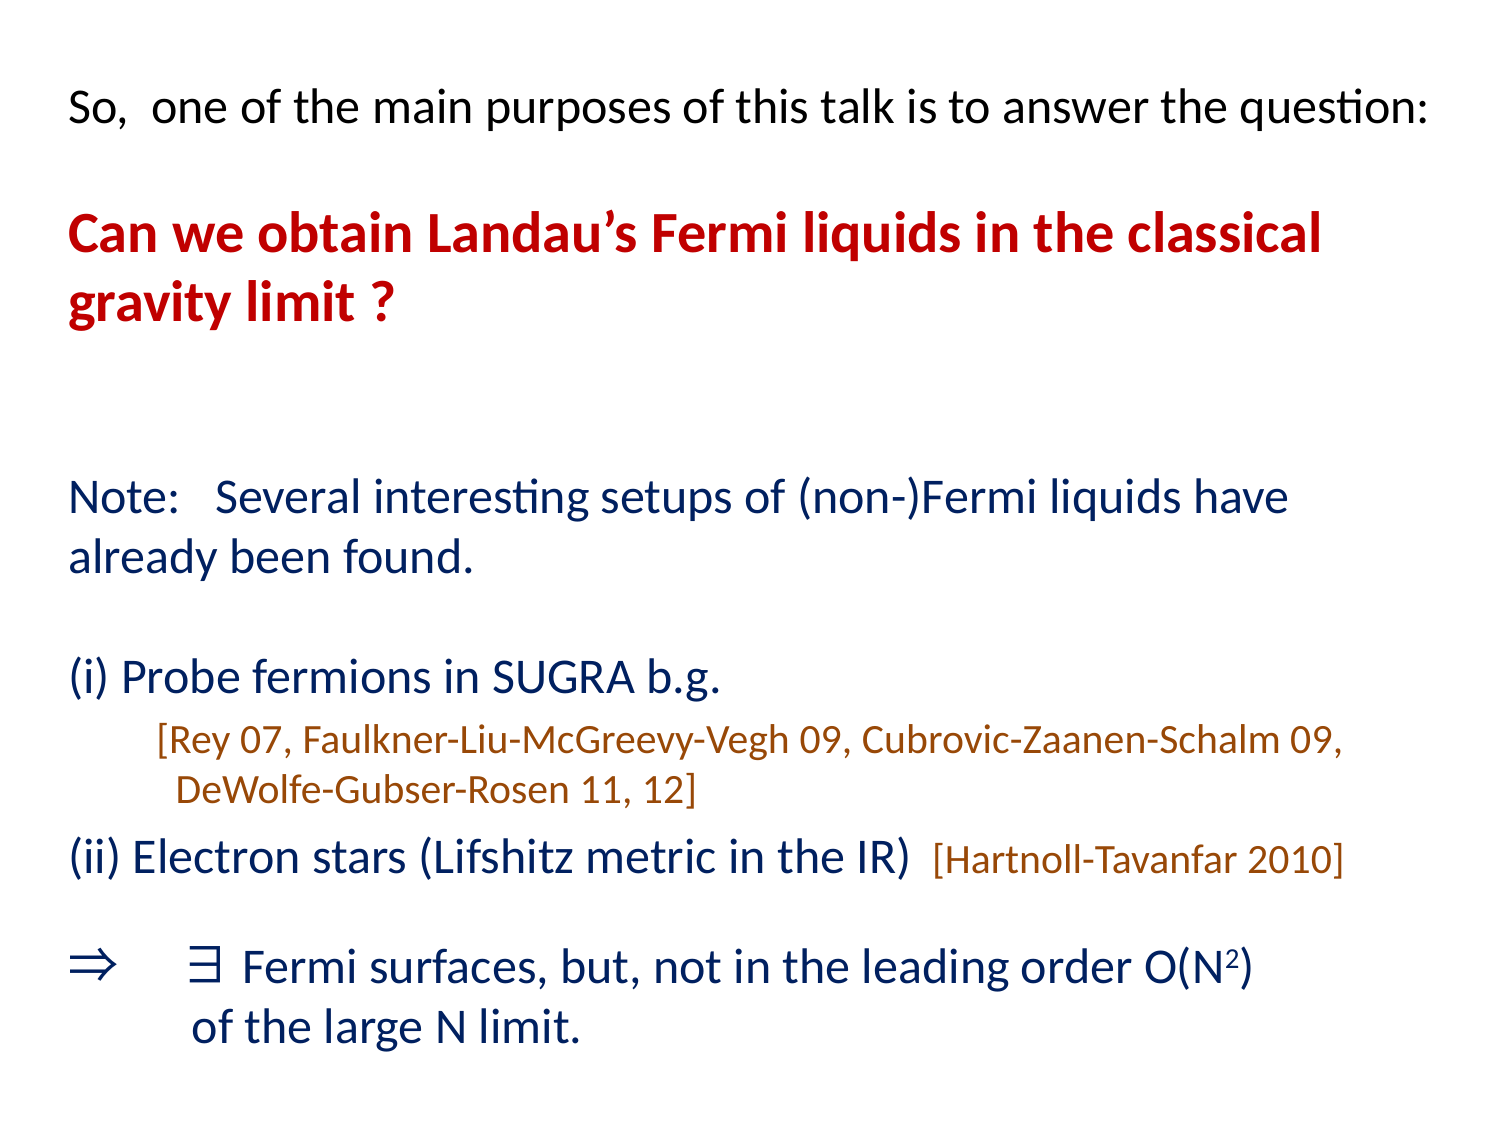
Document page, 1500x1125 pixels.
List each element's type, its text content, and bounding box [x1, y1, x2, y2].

text_box [Rey 07, Faulkner-Liu-McGreevy-Vegh 09, Cubrovic-Zaanen-Schalm 09, DeWolfe-Gubser-Rosen 11, 12] [141, 704, 1360, 819]
text_box [Hartnoll-Tavanfar 2010] [917, 824, 1361, 940]
list So, one of the main purposes of this talk is to answer the question: Can we obtain Landau’s Fermi liquids in the classical gravity limit ? Note: Several interesting setups of (non-)Fermi liquids have already been found. (i) Probe fermions in SUGRA b.g. (ii) Electron stars (Lifshitz metric in the IR) ⇒ ∃Fermi surfaces, but, not in the leading order O(N2) of the large N limit. [53, 66, 1459, 1125]
